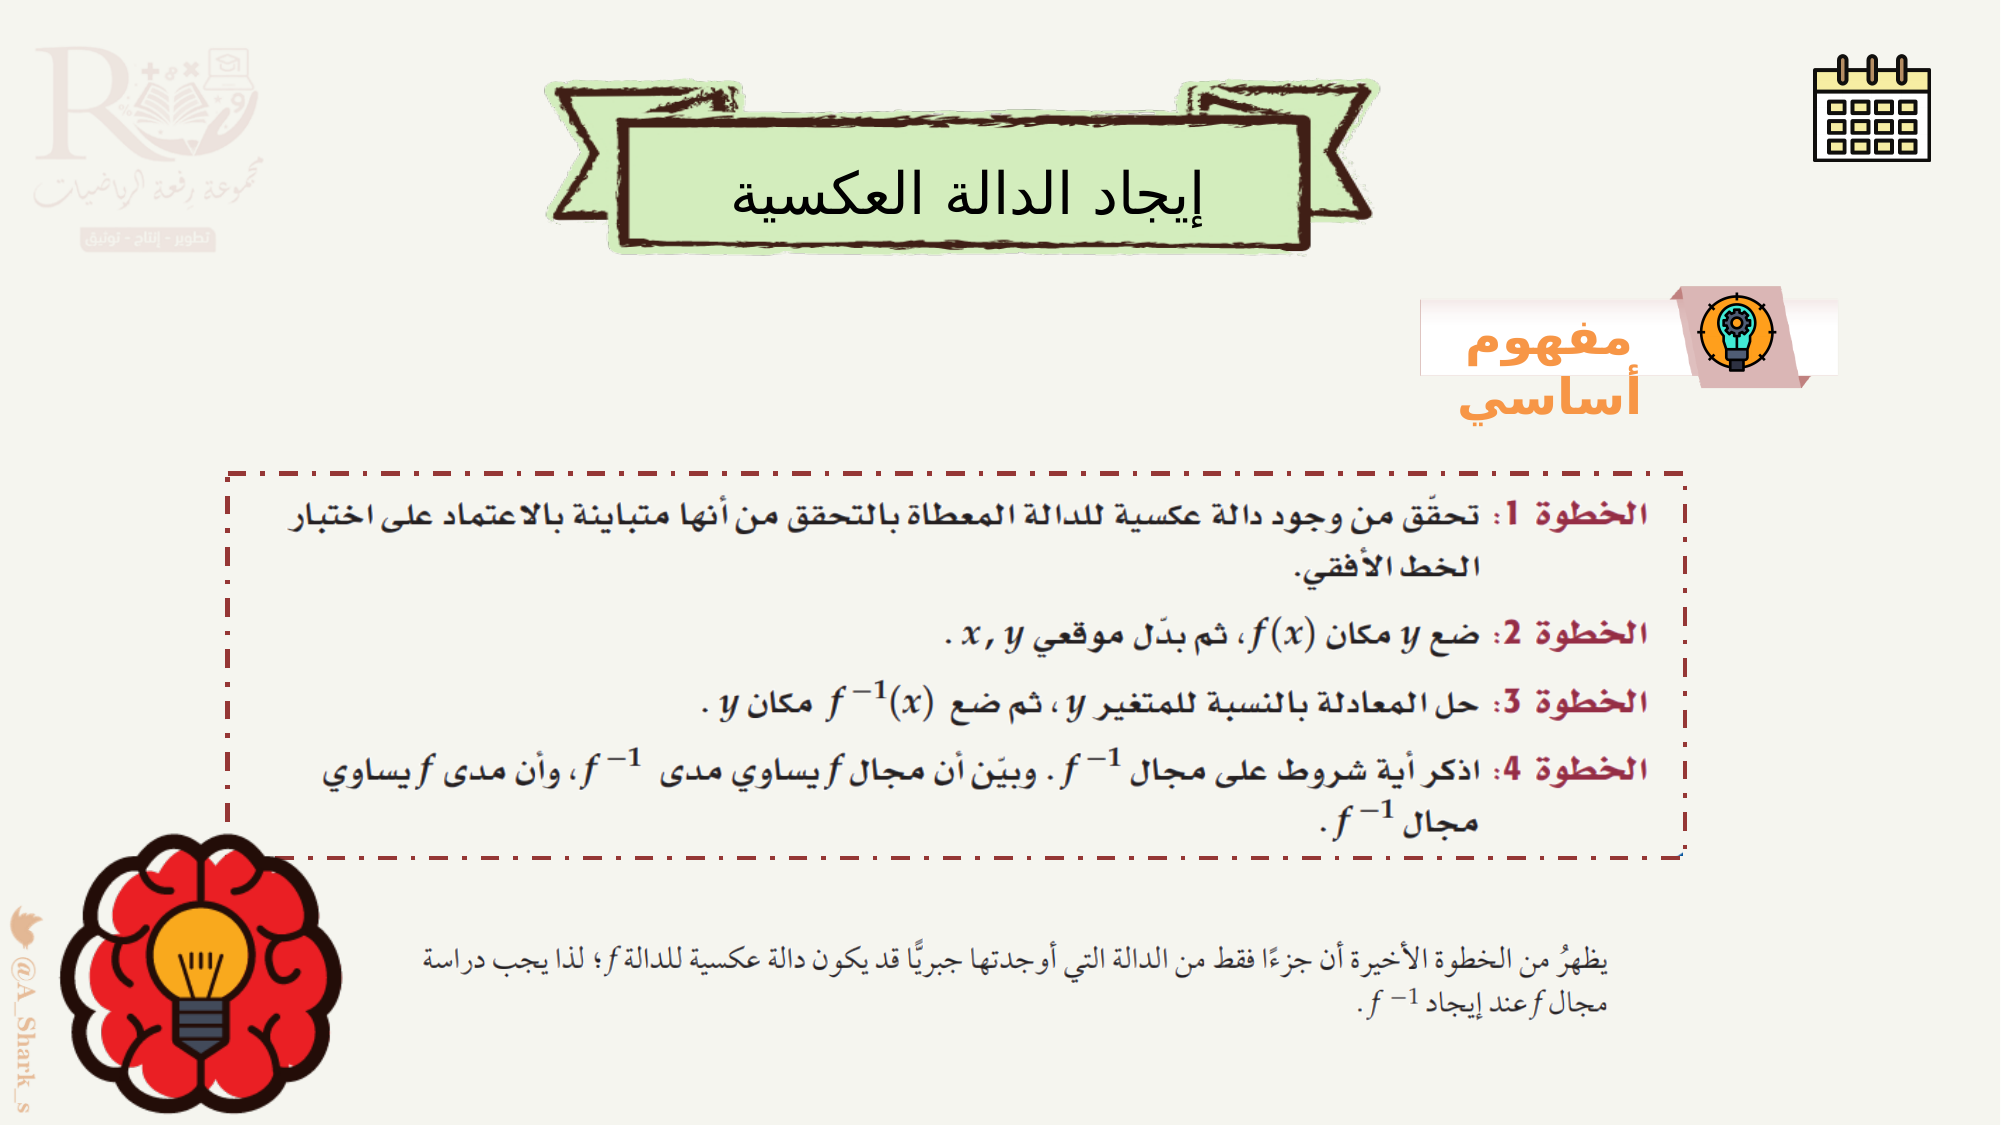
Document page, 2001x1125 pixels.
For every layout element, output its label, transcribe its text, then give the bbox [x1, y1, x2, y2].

picture [0, 0, 2001, 1125]
text_box مفهوم أساسي [1412, 418, 1687, 426]
